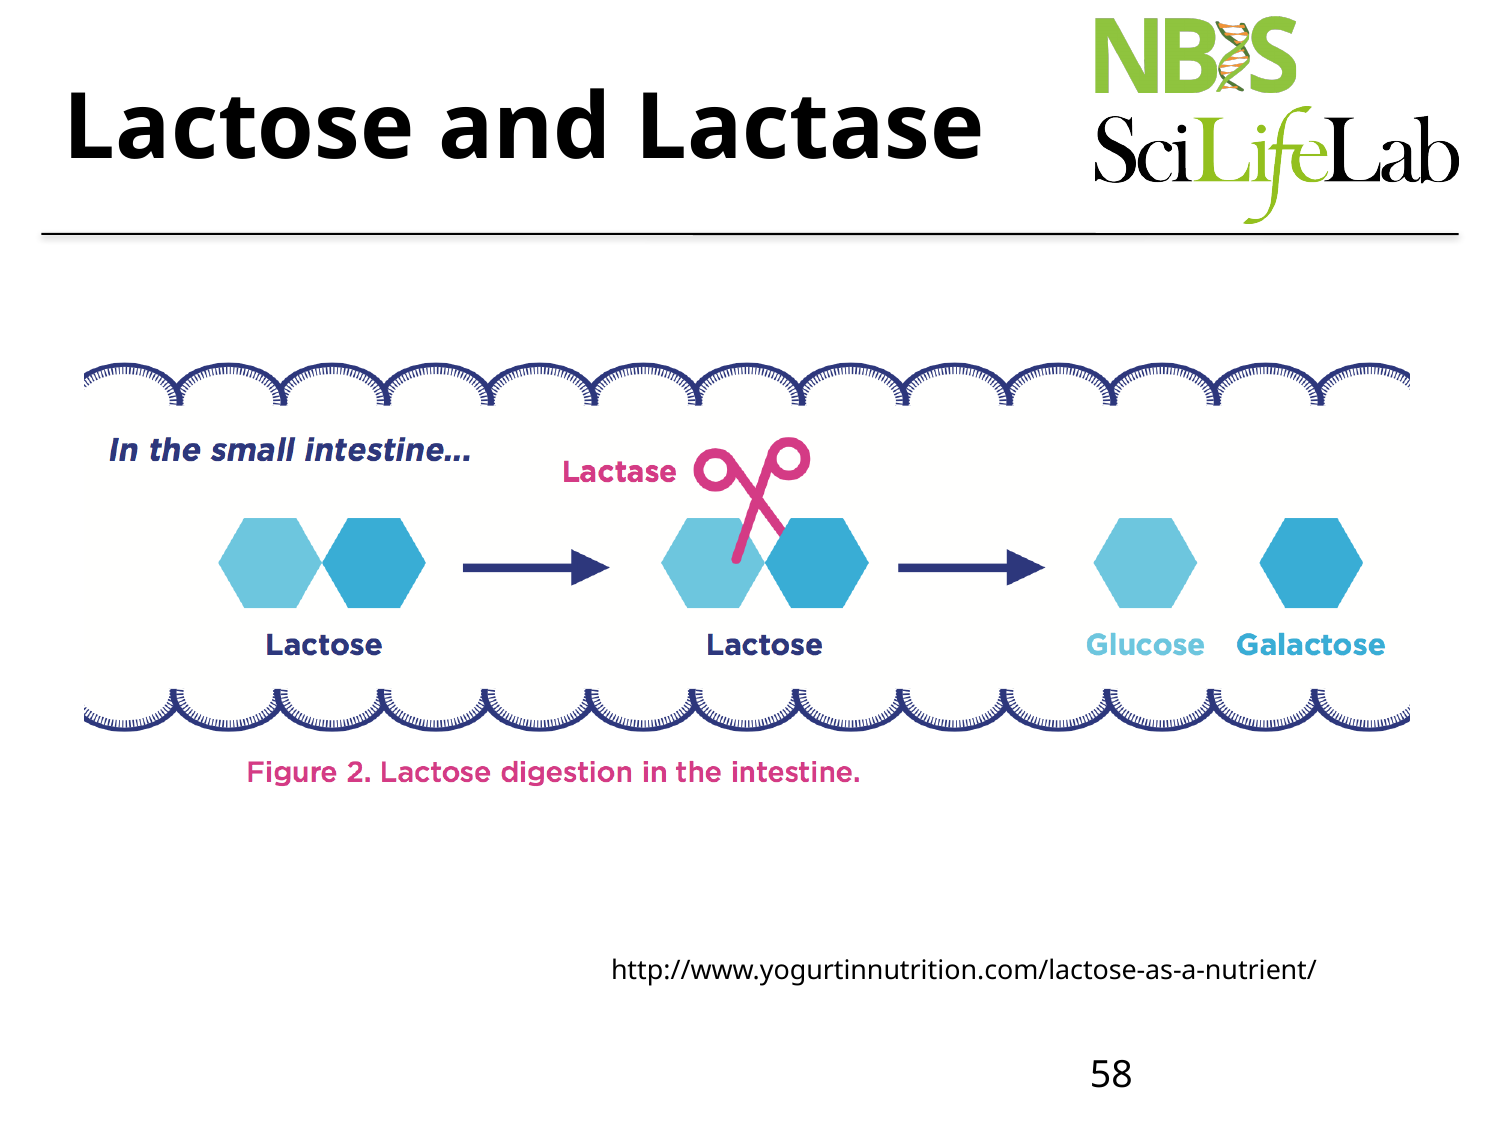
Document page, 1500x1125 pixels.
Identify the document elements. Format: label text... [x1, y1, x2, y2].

title Lactose and Lactase [49, 59, 1451, 164]
picture [1095, 106, 1459, 224]
slide_number 58 [1074, 1042, 1452, 1103]
picture [83, 329, 1410, 825]
text_box http://www.yogurtinnutrition.com/lactose-as-a-nutrient/ [596, 945, 1333, 993]
